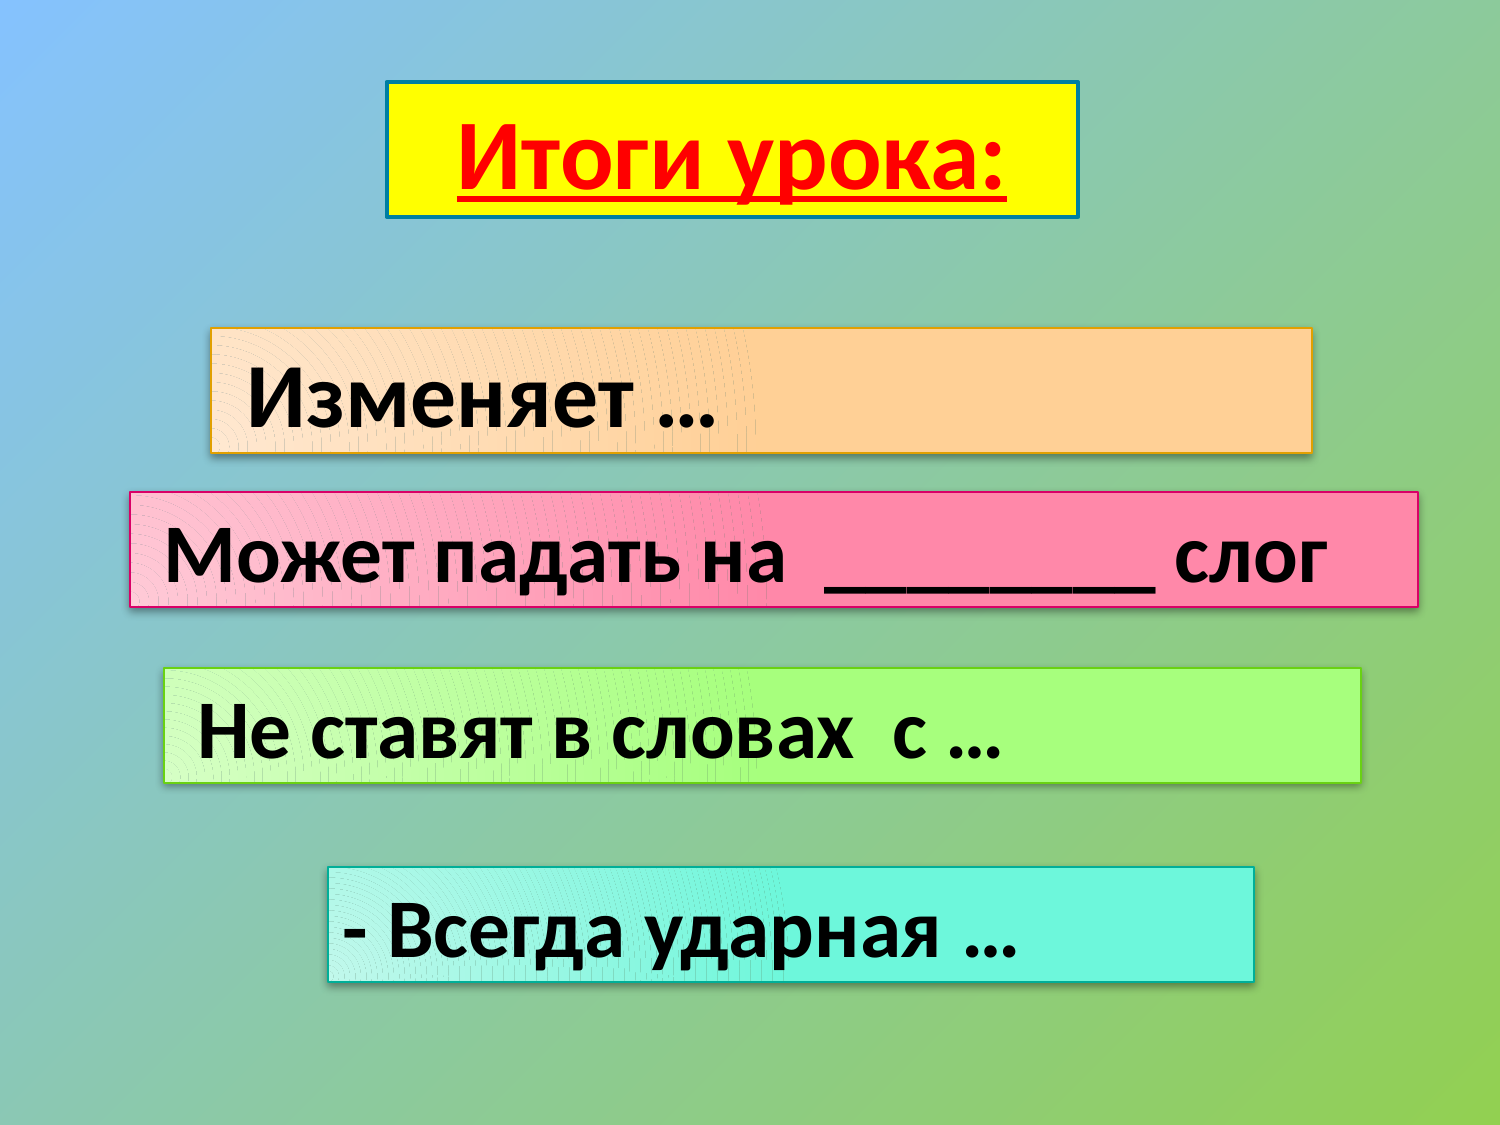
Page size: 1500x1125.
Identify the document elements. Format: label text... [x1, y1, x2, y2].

text_box Не ставят в словах с … [163, 667, 1362, 784]
text_box - Всегда ударная … [327, 866, 1255, 983]
text_box Изменяет … [210, 327, 1313, 454]
text_box Итоги урока: [385, 80, 1080, 219]
text_box Может падать на ________ слог [129, 491, 1419, 608]
